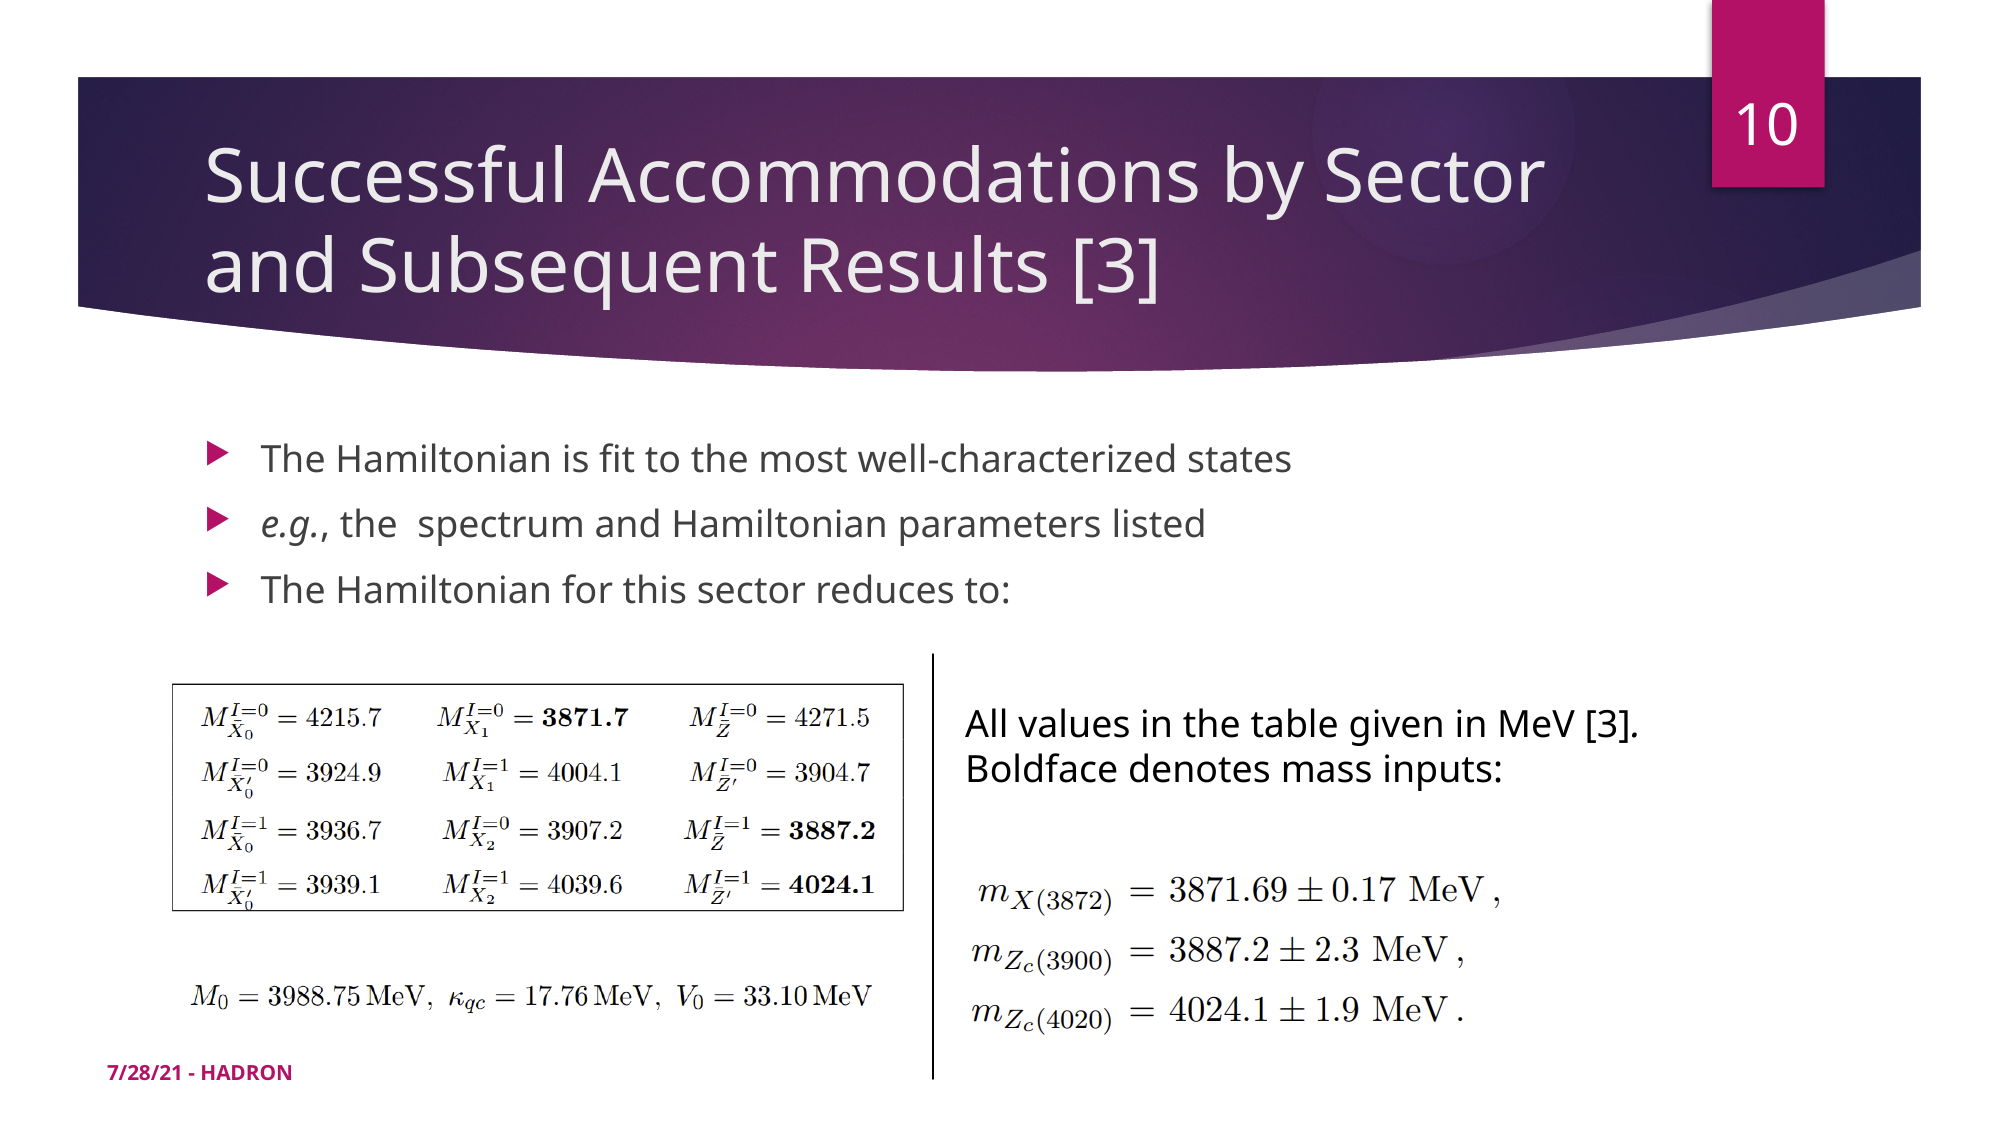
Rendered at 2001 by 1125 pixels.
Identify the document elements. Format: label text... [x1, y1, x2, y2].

picture [161, 674, 913, 920]
picture [954, 859, 1512, 1040]
footer 7/28/21 - HADRON [92, 1048, 726, 1099]
picture [176, 964, 875, 1021]
title Successful Accommodations by Sector and Subsequent Results [3] [189, 159, 1627, 276]
text_box All values in the table given in MeV [3]. Boldface denotes mass inputs: [950, 692, 1696, 798]
slide_number 10 [1698, 48, 1836, 175]
